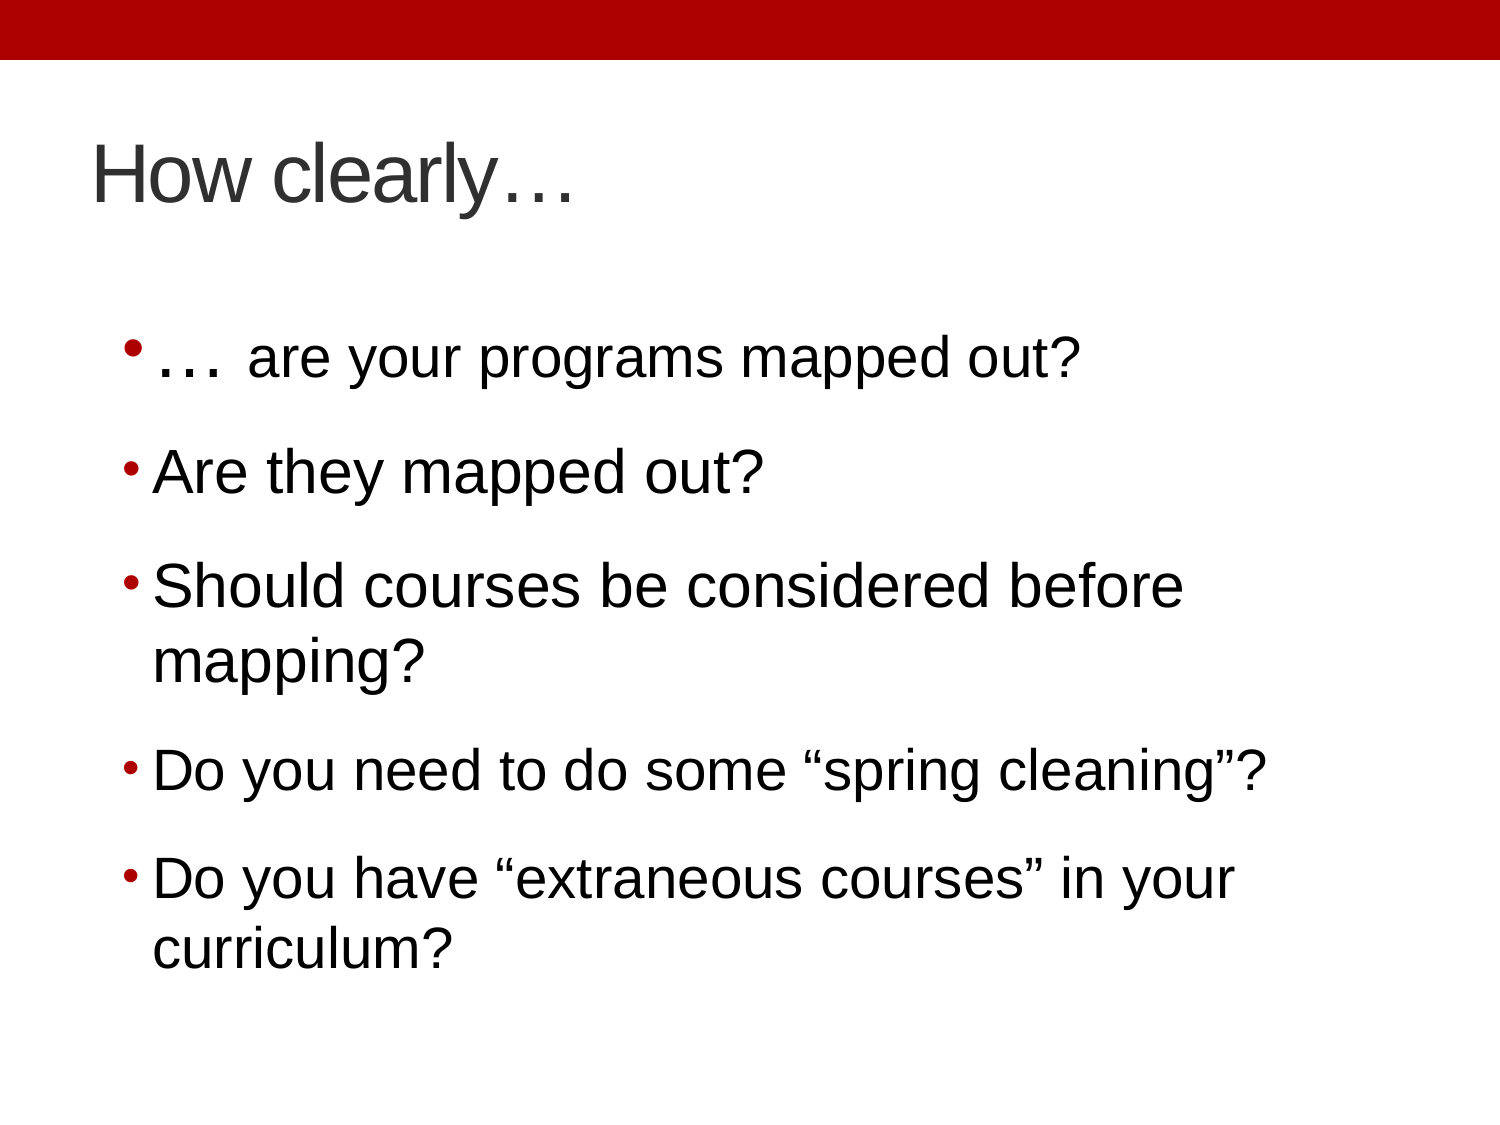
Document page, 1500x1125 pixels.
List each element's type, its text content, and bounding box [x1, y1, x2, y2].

list … are your programs mapped out? Are they mapped out? Should courses be considered before mapping? Do you need to do some “spring cleaning”? Do you have “extraneous courses” in your curriculum? [107, 294, 1483, 1095]
title How clearly… [75, 87, 1425, 250]
